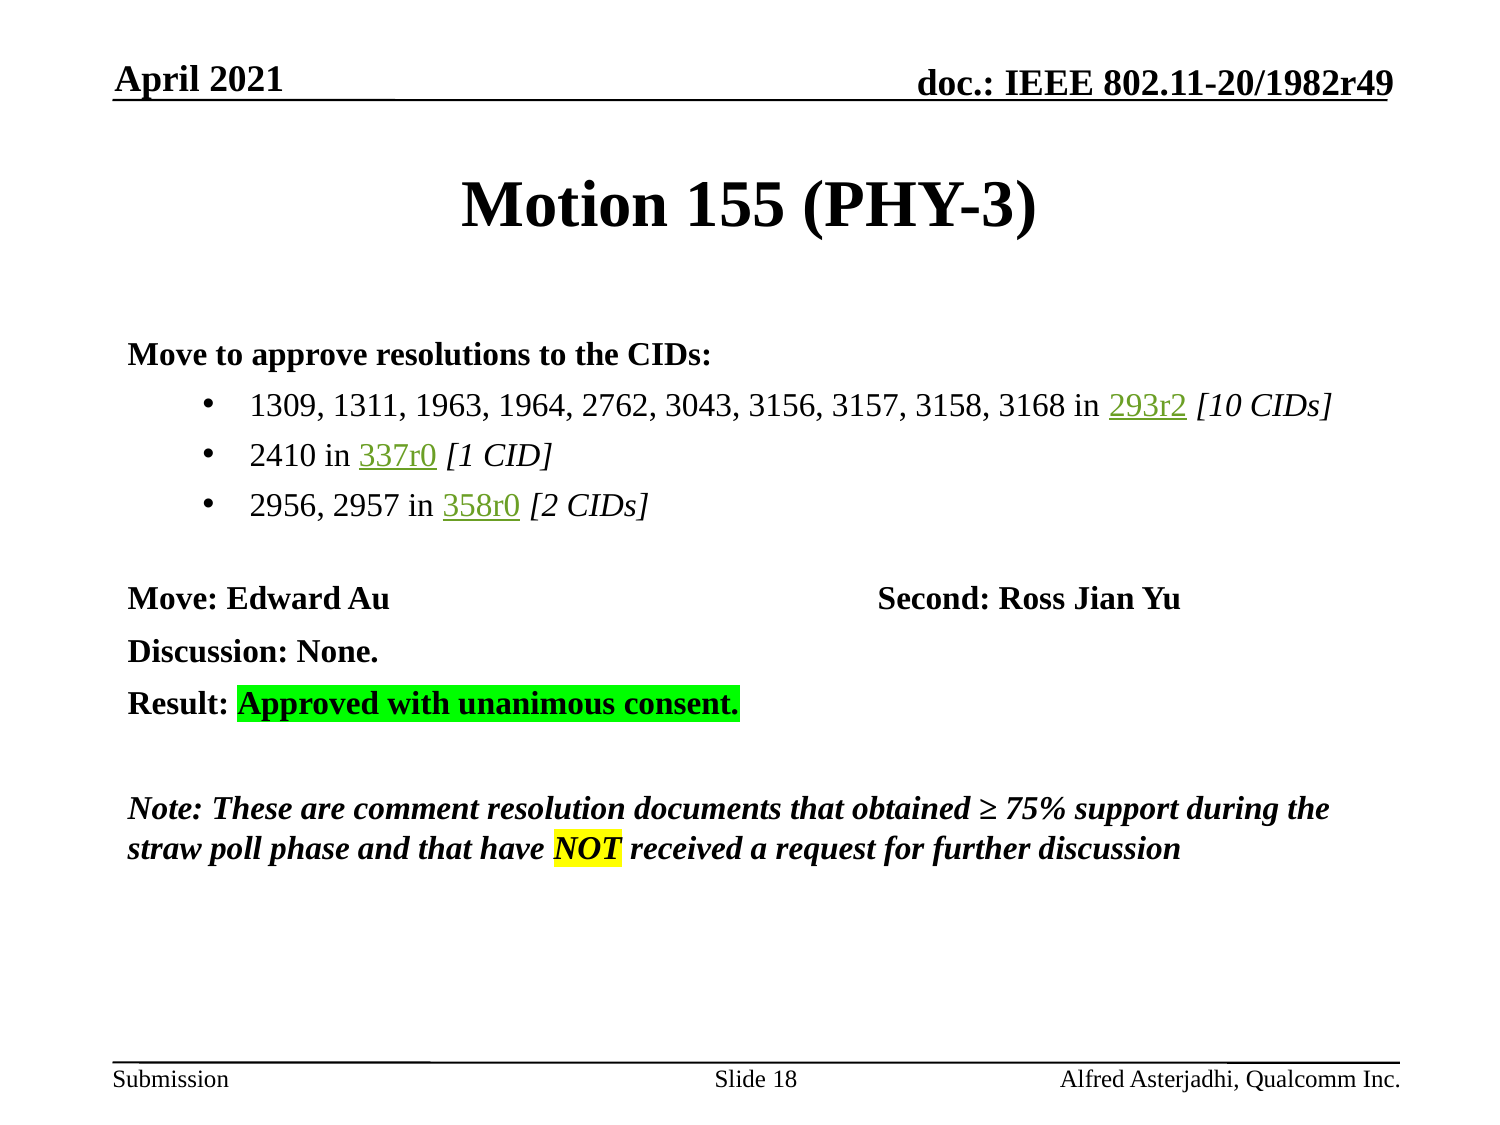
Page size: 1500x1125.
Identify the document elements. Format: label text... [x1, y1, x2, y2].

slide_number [114, 54, 423, 100]
list Move to approve resolutions to the CIDs: 1309, 1311, 1963, 1964, 2762, 3043, 3156, 3157, 3158, 3168 in 293r2 [10 CIDs] 2410 in 337r0 [1 CID] 2956, 2957 in 358r0 [2 CIDs] Move: Edward Au Second: Ross Jian Yu Discussion: None. Result: Approved with unanimous consent. Note: These are comment resolution documents that obtained ≥ 75% support during the straw poll phase and that have NOT received a request for further discussion [112, 324, 1388, 1000]
footer Alfred Asterjadhi, Qualcomm Inc. [878, 1061, 1402, 1093]
title Motion 155 (PHY-3) [112, 112, 1388, 288]
slide_number Slide 18 [712, 1061, 800, 1123]
